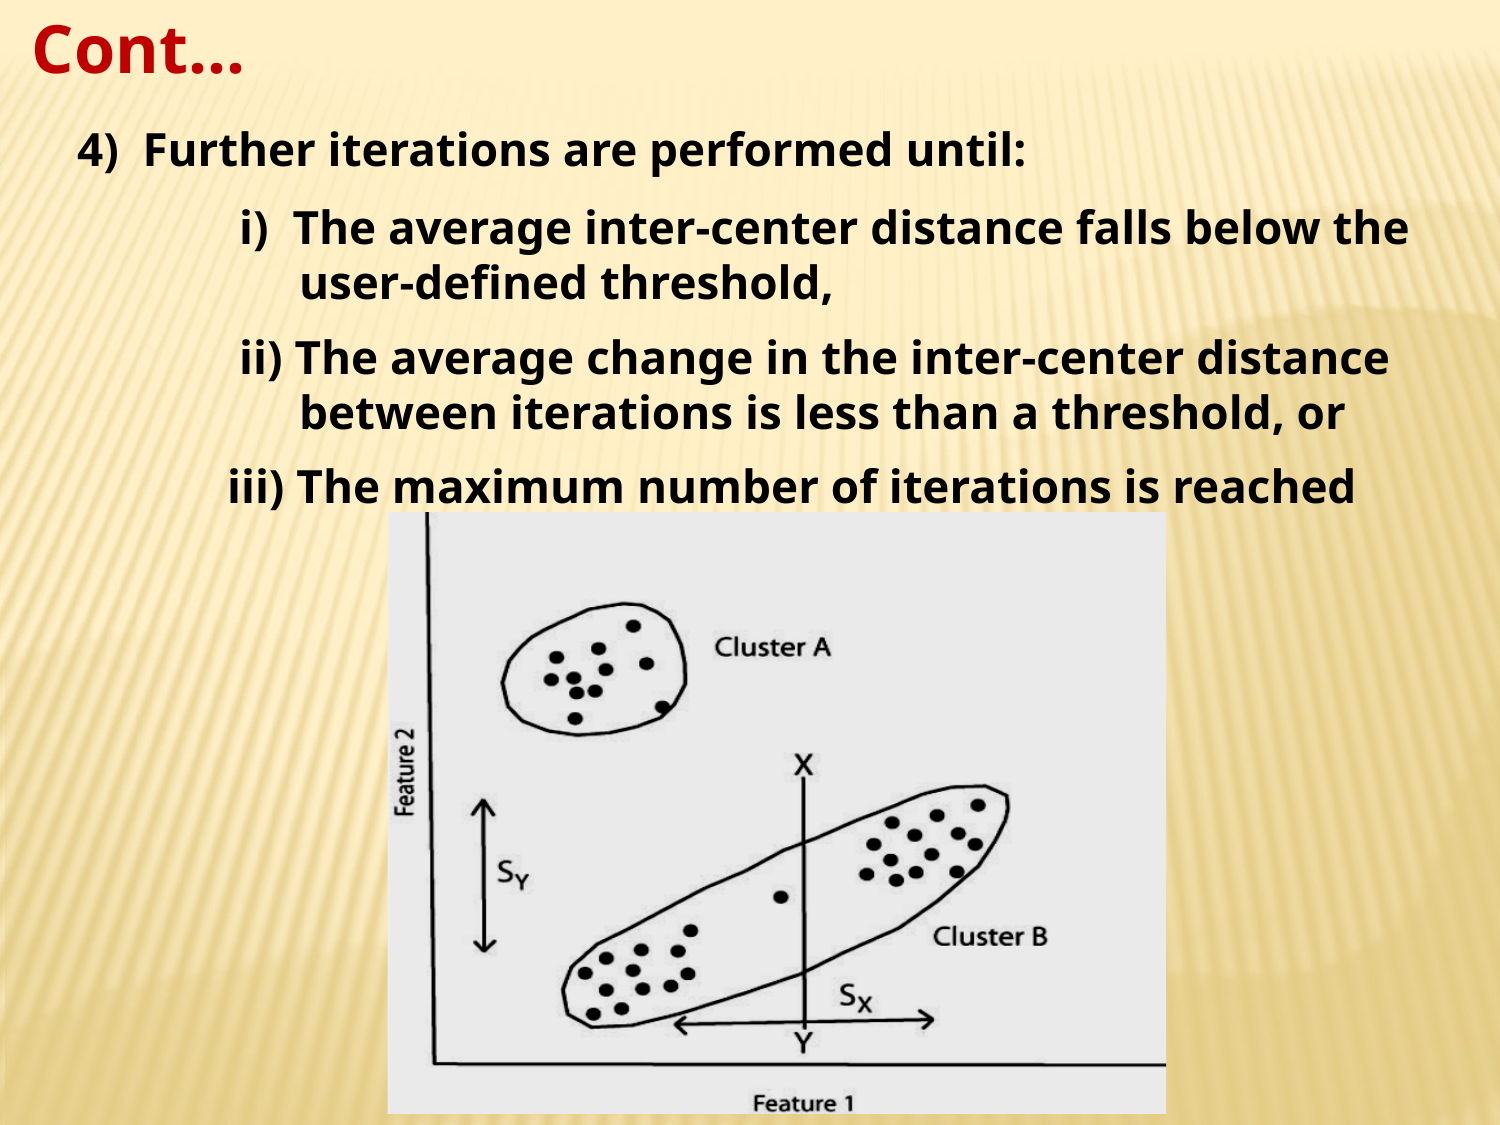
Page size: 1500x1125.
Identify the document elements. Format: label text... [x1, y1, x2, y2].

text_box 4) Further iterations are performed until: i) The average inter-center distance falls below the user-defined threshold, ii) The average change in the inter-center distance between iterations is less than a threshold, or iii) The maximum number of iterations is reached [62, 113, 1500, 521]
picture [387, 512, 1167, 1114]
text_box Cont… [0, 0, 1425, 138]
